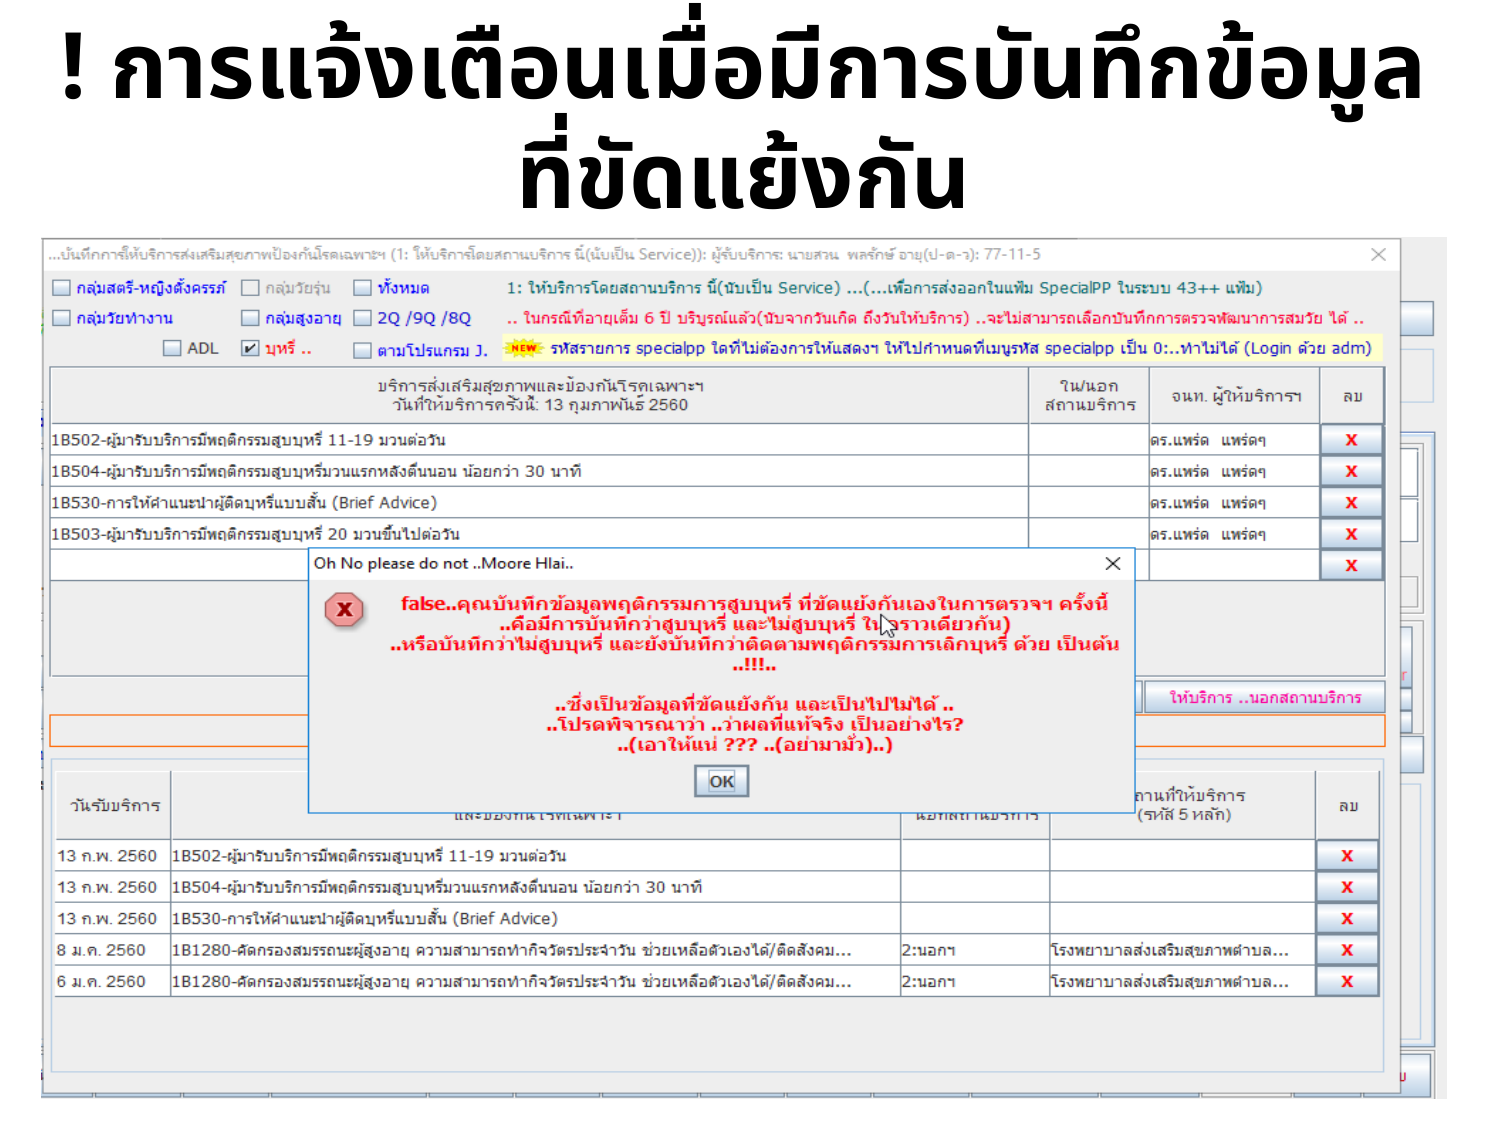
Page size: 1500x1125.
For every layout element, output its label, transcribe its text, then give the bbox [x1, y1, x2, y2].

text_box ! การแจ้งเตือนเมื่อมีการบันทึกข้อมูลที่ขัดแย้งกัน หรือไม่สอดคล้องตามนิยาม [41, 0, 1447, 236]
picture [41, 237, 1447, 1099]
